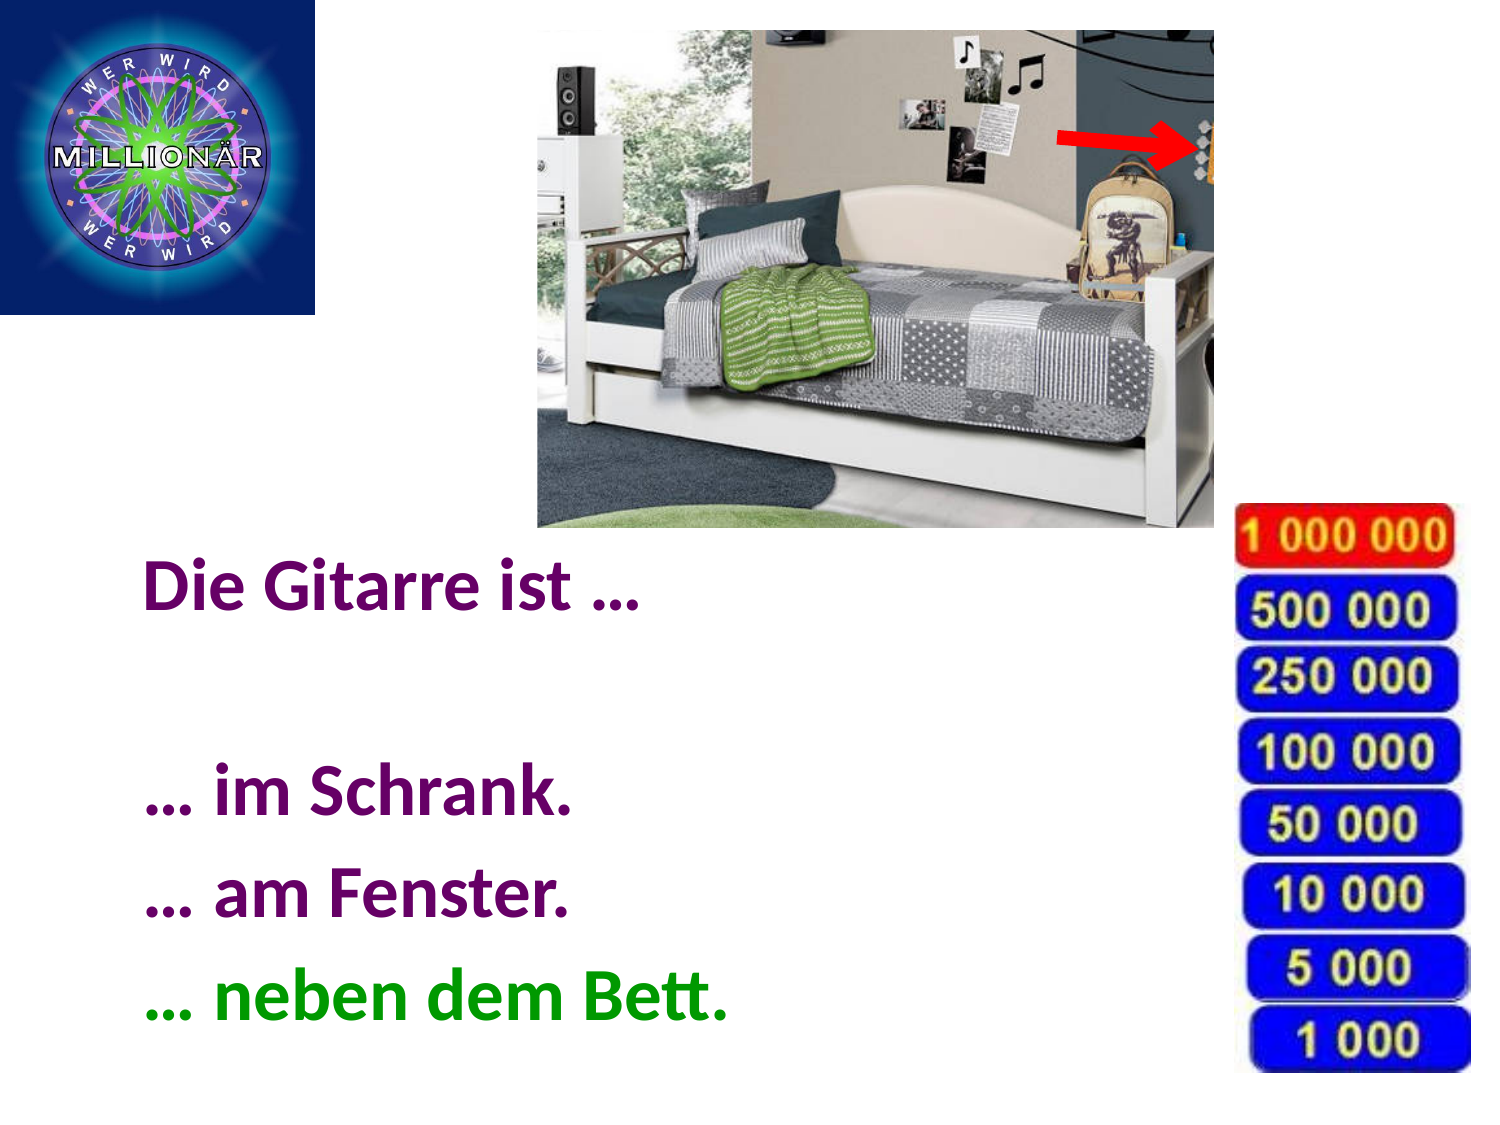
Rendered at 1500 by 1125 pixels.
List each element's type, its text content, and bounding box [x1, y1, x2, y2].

picture [537, 30, 1215, 528]
picture [0, 0, 315, 315]
text_box Die Gitarre ist … … im Schrank. … am Fenster. … neben dem Bett. [128, 515, 746, 1043]
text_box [1056, 136, 1200, 150]
picture [1233, 503, 1471, 1073]
